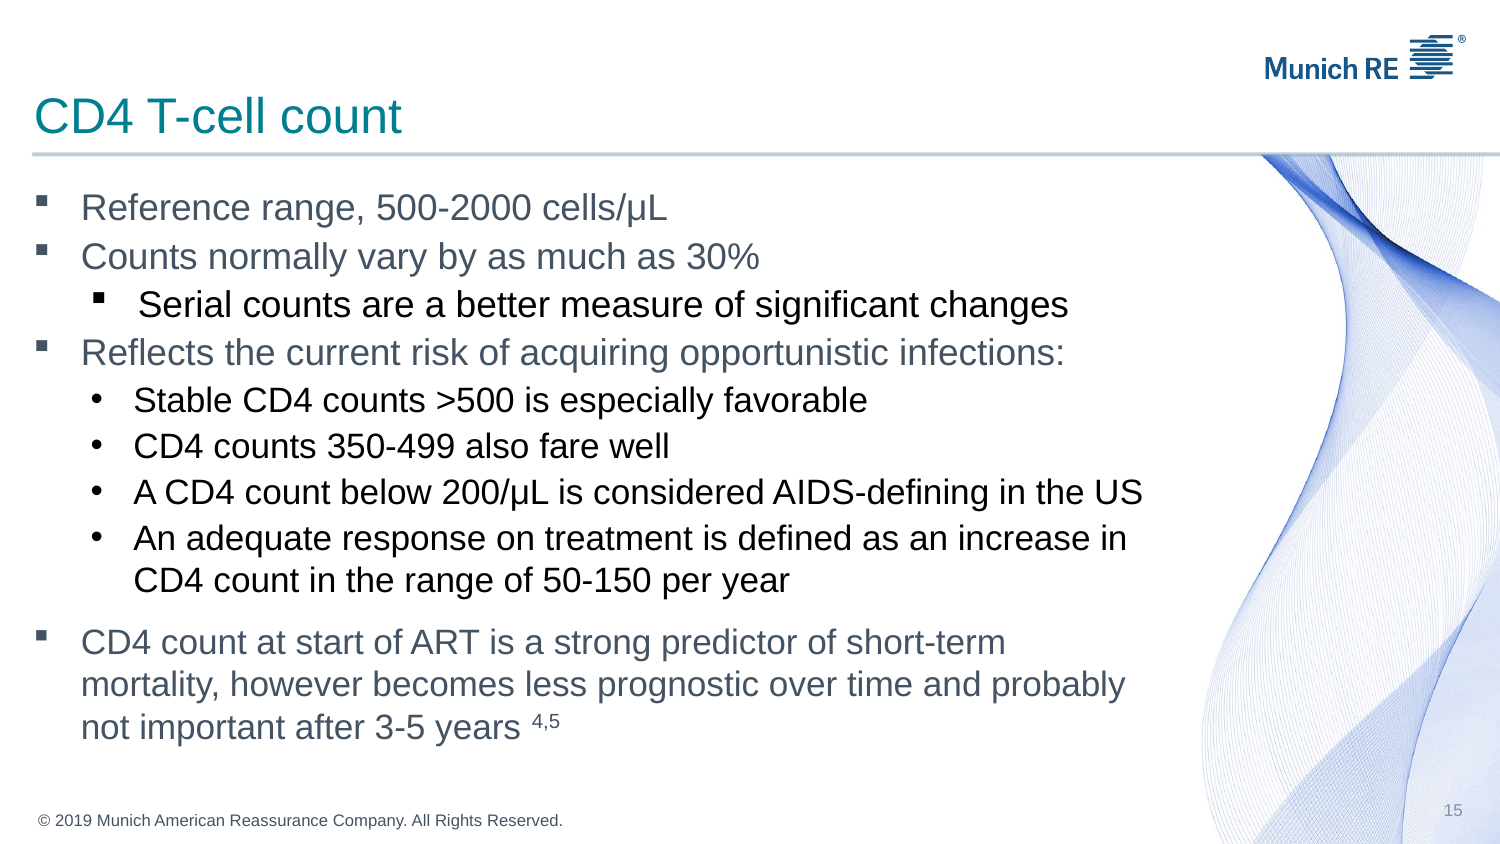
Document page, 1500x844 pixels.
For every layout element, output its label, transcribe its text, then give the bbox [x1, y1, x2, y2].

title CD4 T-cell count [33, 83, 1467, 144]
picture [393, 157, 1500, 844]
list Reference range, 500-2000 cells/μL Counts normally vary by as much as 30% Serial counts are a better measure of significant changes Reflects the current risk of acquiring opportunistic infections: Stable CD4 counts >500 is especially favorable CD4 counts 350-499 also fare well A CD4 count below 200/μL is considered AIDS-defining in the US An adequate response on treatment is defined as an increase in CD4 count in the range of 50-150 per year CD4 count at start of ART is a strong predictor of short-term mortality, however becomes less prognostic over time and probably not important after 3-5 years 4,5 [33, 183, 1154, 769]
slide_number 15 [1443, 799, 1482, 821]
